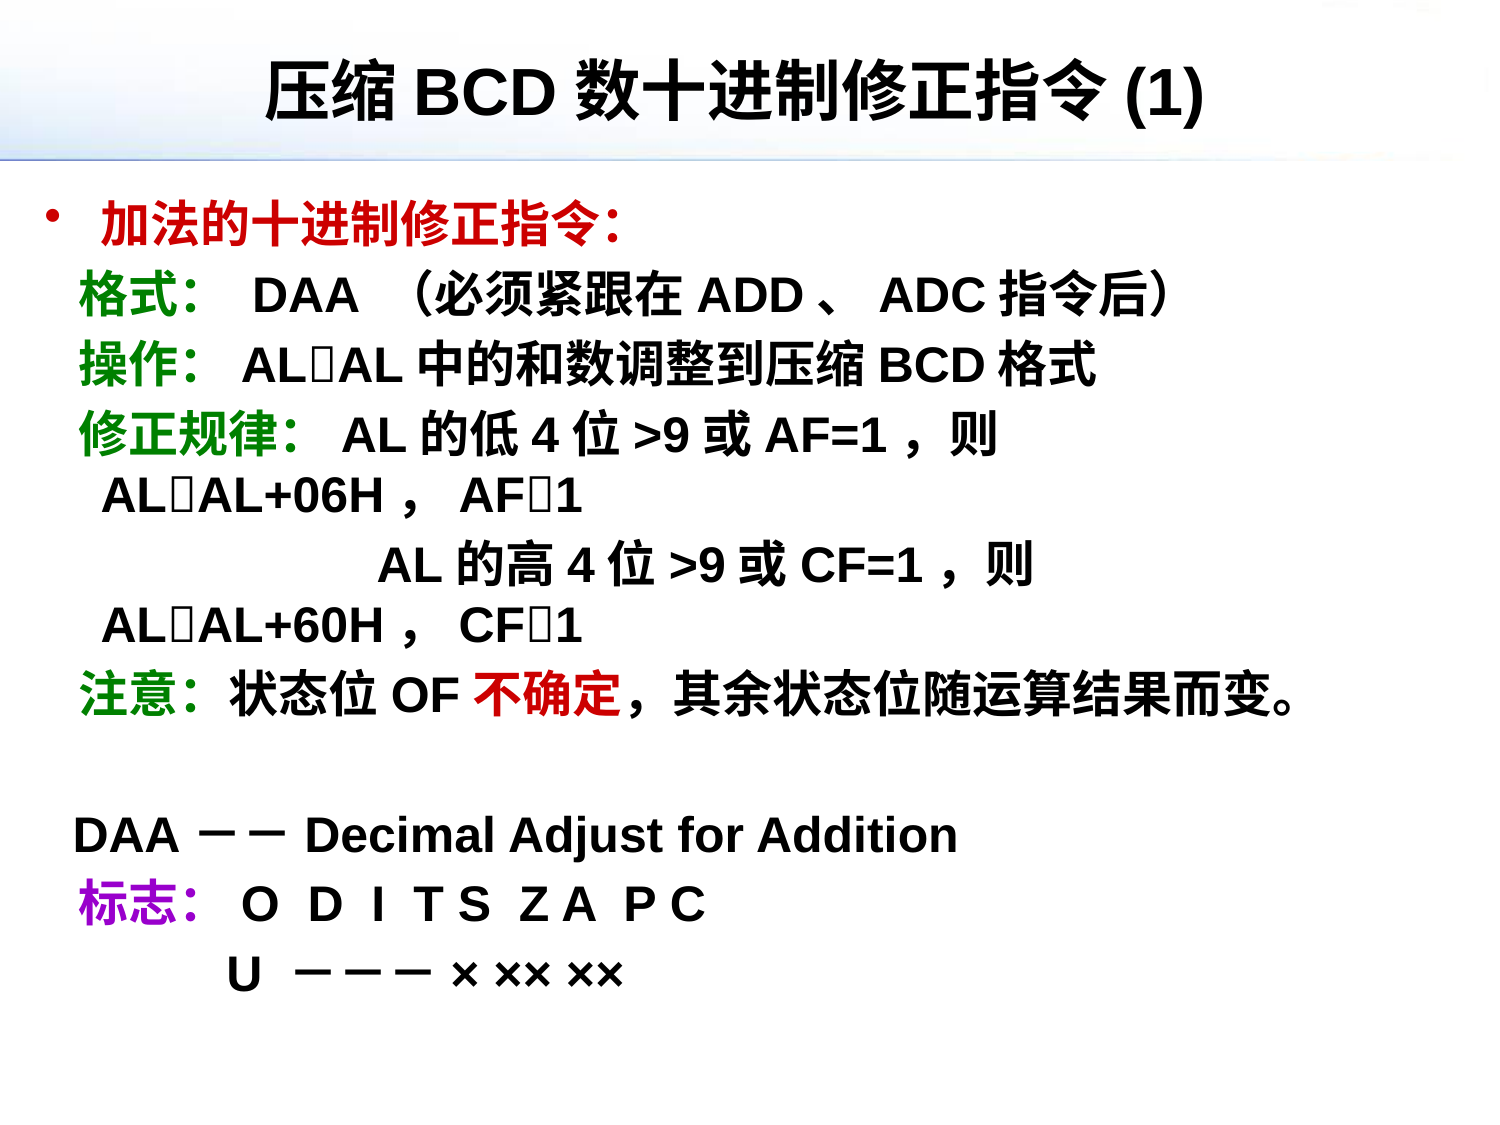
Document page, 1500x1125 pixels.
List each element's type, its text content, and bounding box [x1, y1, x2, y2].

picture [0, 0, 1500, 161]
title 压缩BCD数十进制修正指令(1) [29, 31, 1459, 147]
list 加法的十进制修正指令： 格式： DAA （必须紧跟在ADD、ADC指令后） 操作：ALAL中的和数调整到压缩BCD格式 修正规律：AL的低4位>9或AF=1，则ALAL+06H，AF1 AL的高4位>9或CF=1，则ALAL+60H，CF1 注意：状态位OF不确定，其余状态位随运算结果而变。 DAA－－Decimal Adjust for Addition 标志：O D I T S Z A P C U －－－× ×× ×× [29, 184, 1459, 1024]
